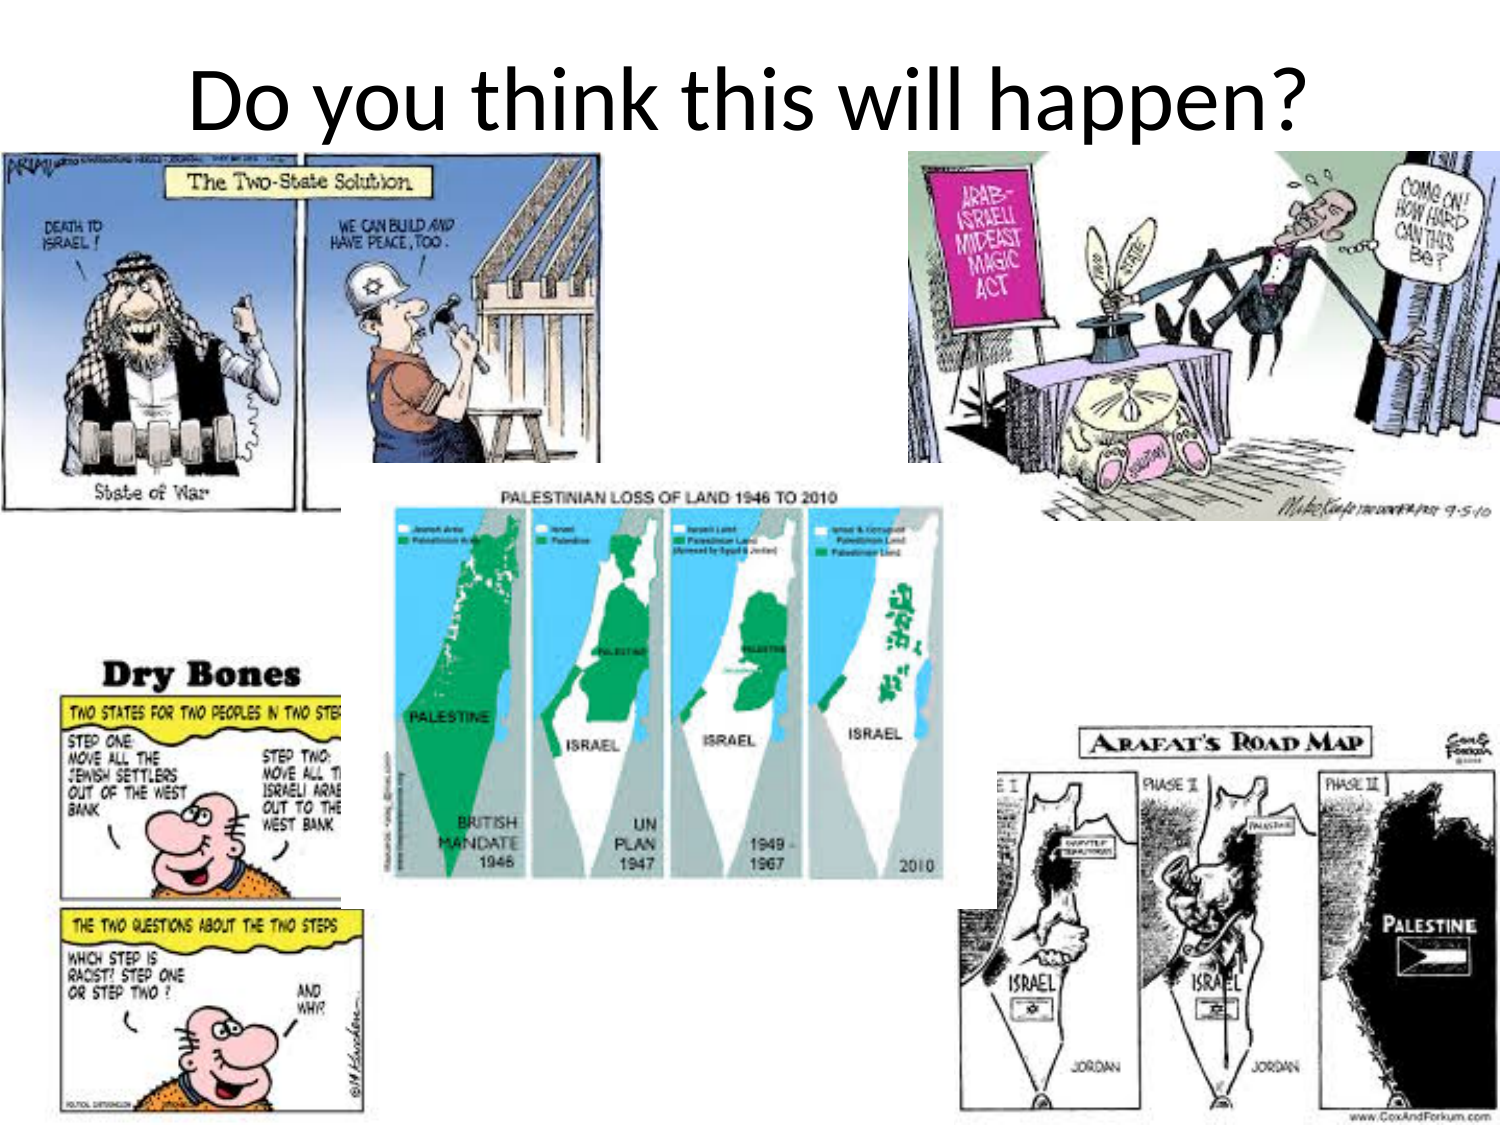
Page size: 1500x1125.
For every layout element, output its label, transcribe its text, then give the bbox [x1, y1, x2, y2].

title Do you think this will happen? [75, 0, 1425, 188]
picture [0, 151, 1500, 1125]
